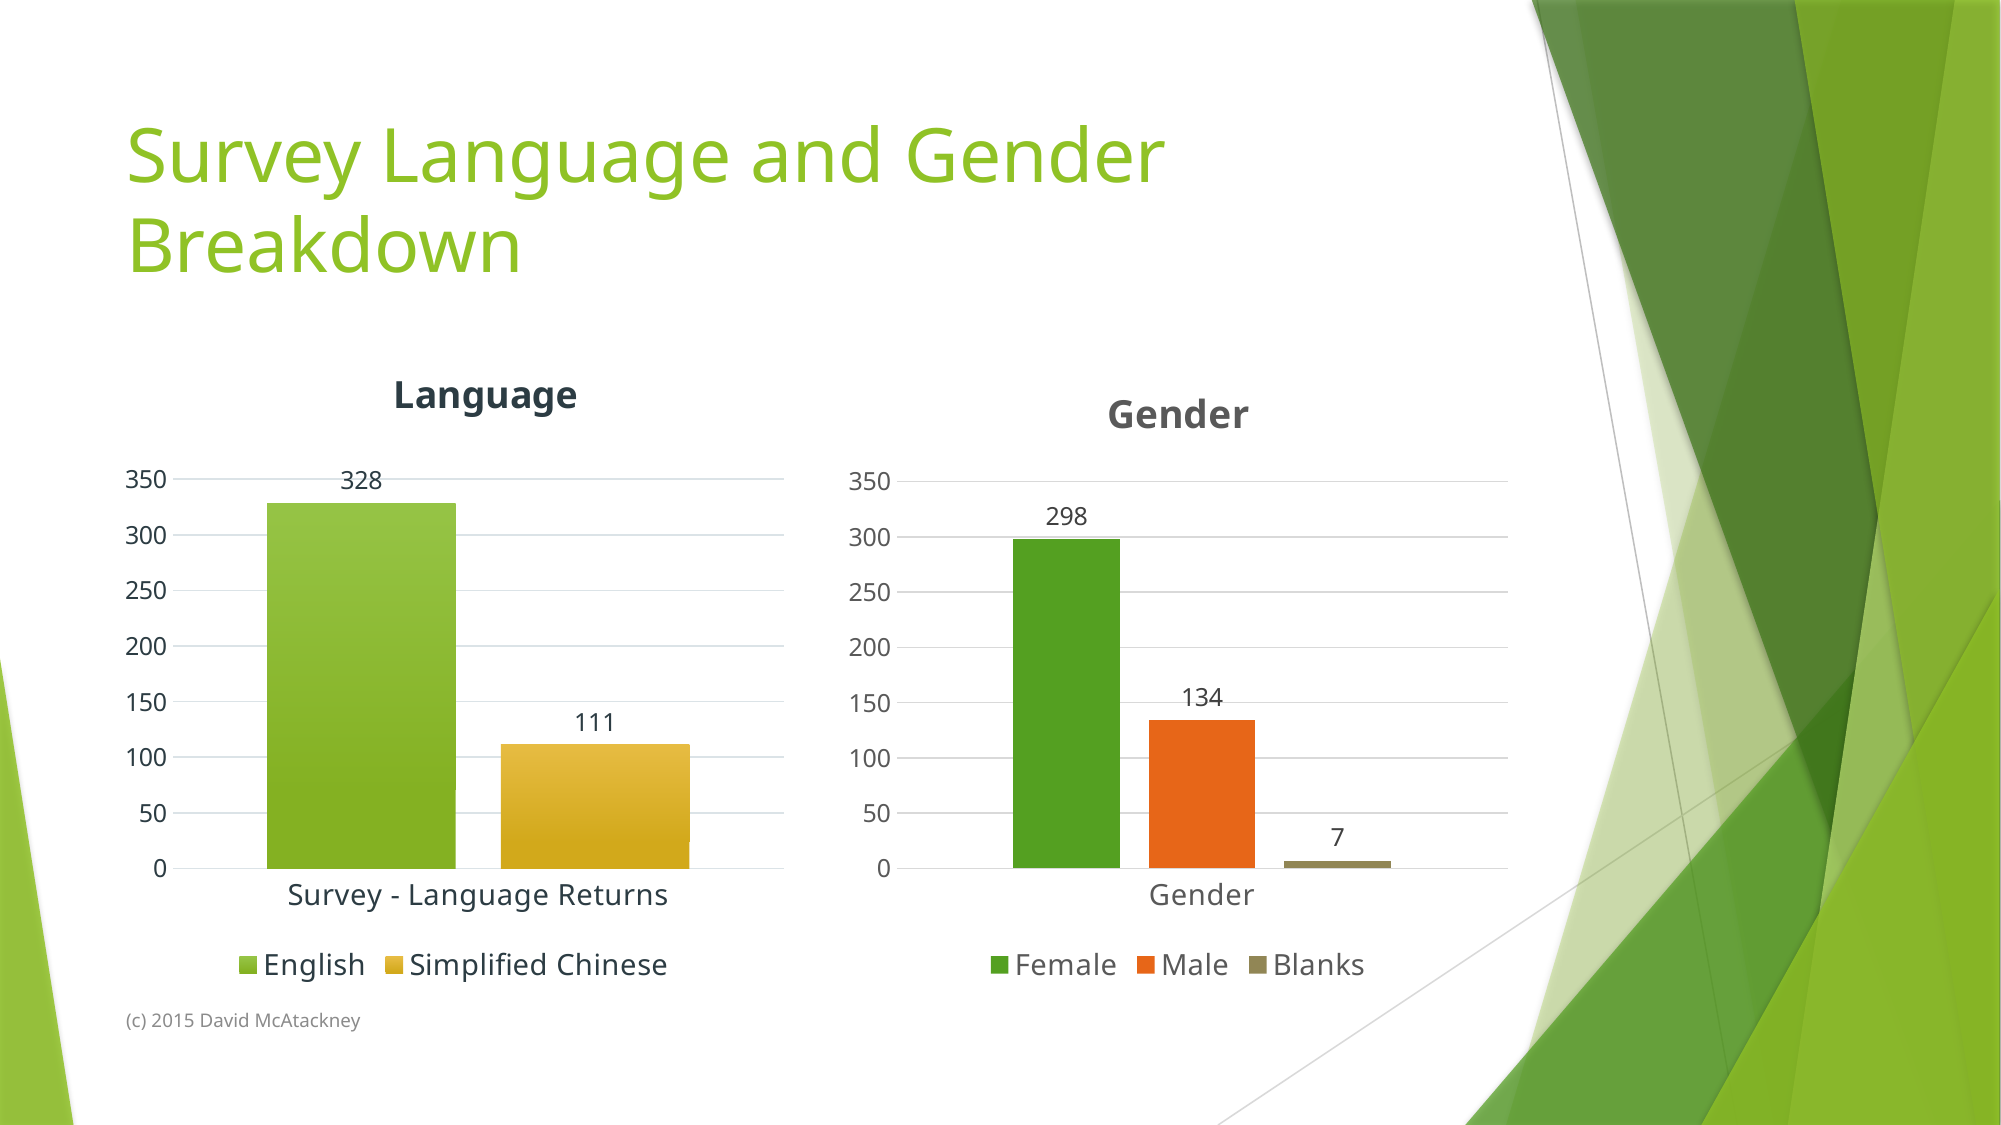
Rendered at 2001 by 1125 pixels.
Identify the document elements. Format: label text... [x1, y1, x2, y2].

title Survey Language and Gender Breakdown [111, 99, 1522, 317]
chart [110, 353, 798, 992]
footer (c) 2015 David McAtackney [111, 991, 1145, 1051]
chart [834, 353, 1522, 992]
